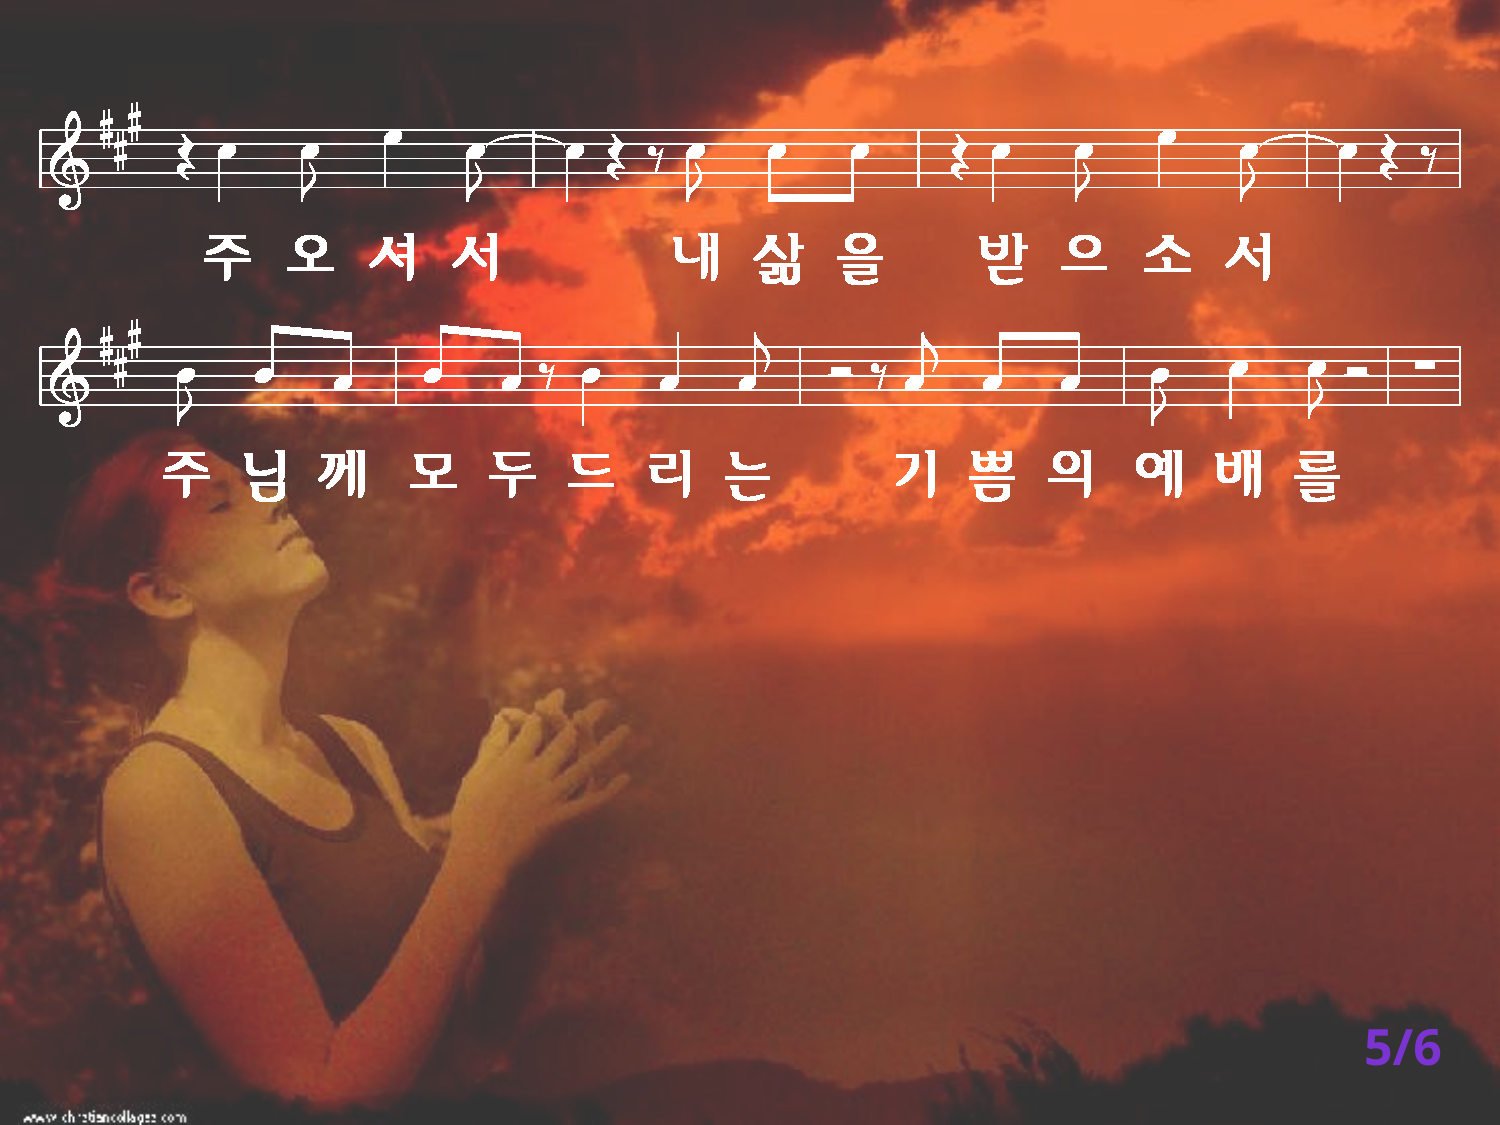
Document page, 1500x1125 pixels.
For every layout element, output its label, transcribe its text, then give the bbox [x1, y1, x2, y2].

text_box 5/6 [1348, 1007, 1457, 1083]
picture [0, 70, 1500, 524]
